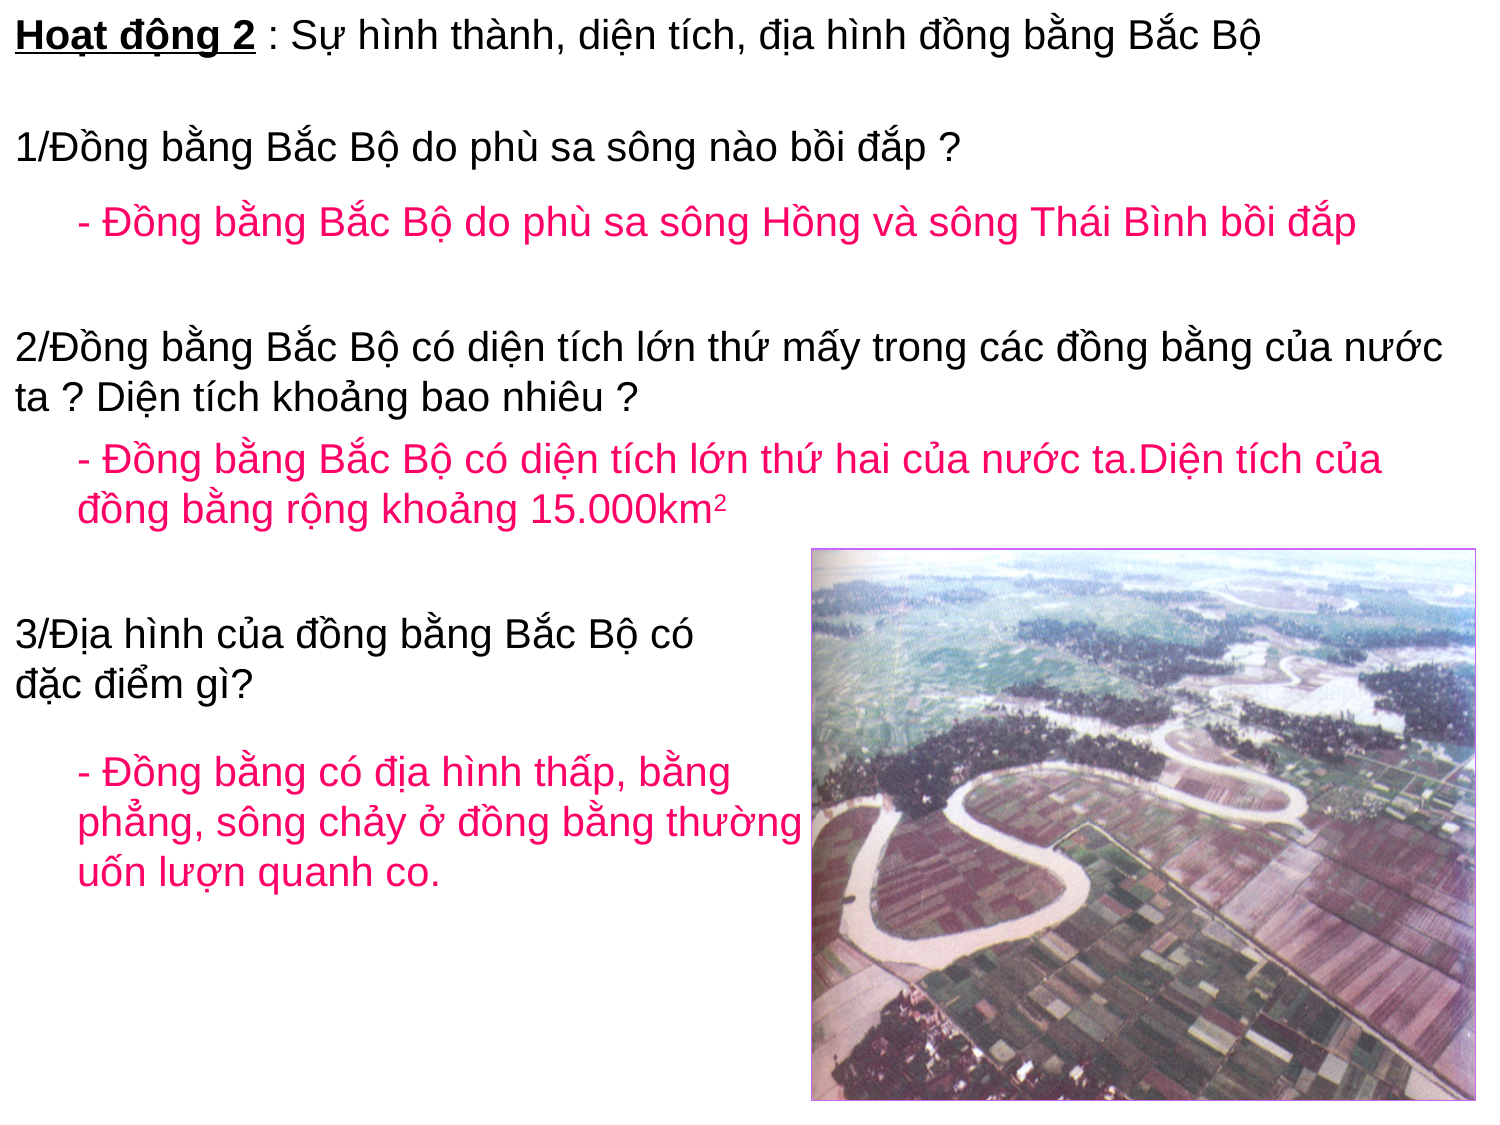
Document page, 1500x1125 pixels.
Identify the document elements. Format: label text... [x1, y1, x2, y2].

picture [812, 549, 1476, 1101]
text_box Hoạt động 2 : Sự hình thành, diện tích, địa hình đồng bằng Bắc Bộ [0, 0, 1500, 65]
text_box - Đồng bằng có địa hình thấp, bằng phẳng, sông chảy ở đồng bằng thường uốn lượn quanh co. [62, 737, 807, 903]
text_box - Đồng bằng Bắc Bộ có diện tích lớn thứ hai của nước ta.Diện tích của đồng bằng rộng khoảng 15.000km2 [62, 424, 1475, 540]
text_box 2/Đồng bằng Bắc Bộ có diện tích lớn thứ mấy trong các đồng bằng của nước ta ? Diện tích khoảng bao nhiêu ? [0, 312, 1500, 428]
text_box - Đồng bằng Bắc Bộ do phù sa sông Hồng và sông Thái Bình bồi đắp [62, 187, 1500, 253]
text_box 1/Đồng bằng Bắc Bộ do phù sa sông nào bồi đắp ? [0, 112, 1175, 178]
text_box 3/Địa hình của đồng bằng Bắc Bộ có đặc điểm gì? [0, 599, 775, 715]
